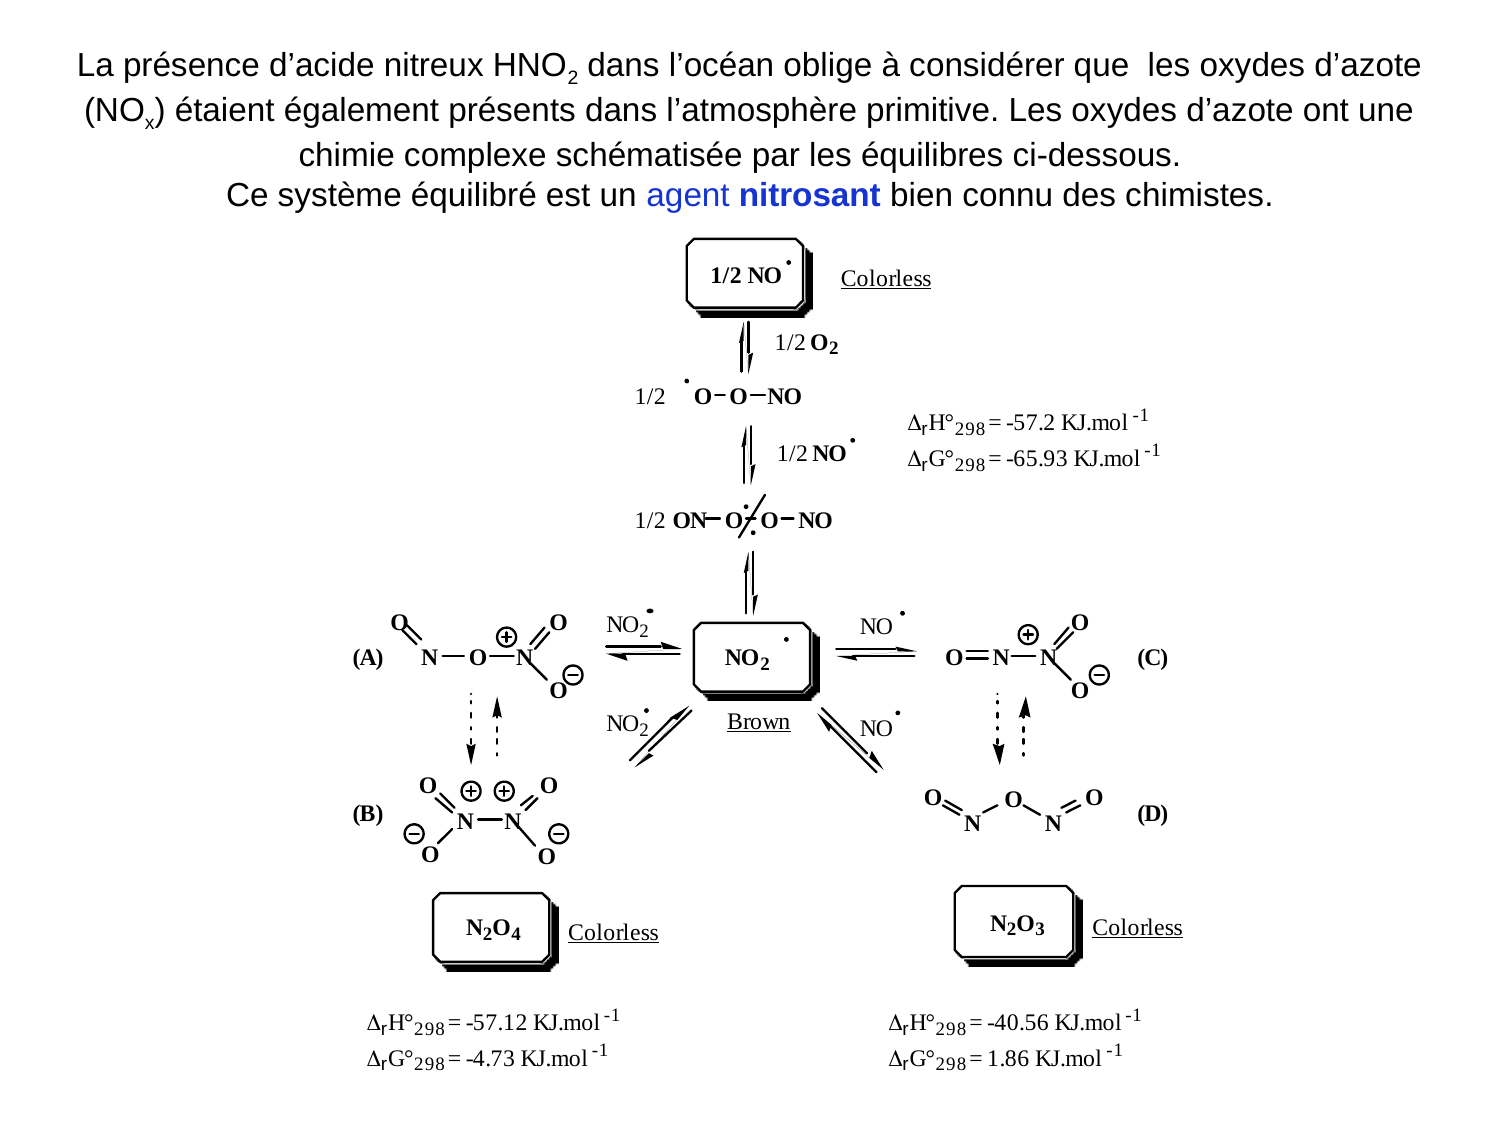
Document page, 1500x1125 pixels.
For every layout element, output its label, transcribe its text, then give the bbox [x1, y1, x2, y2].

picture [352, 231, 1190, 1076]
title La présence d’acide nitreux HNO2 dans l’océan oblige à considérer que les oxydes d’azote (NOx) étaient également présents dans l’atmosphère primitive. Les oxydes d’azote ont une chimie complexe schématisée par les équilibres ci-dessous. Ce système équilibré est un agent nitrosant bien connu des chimistes. [17, 44, 1483, 212]
